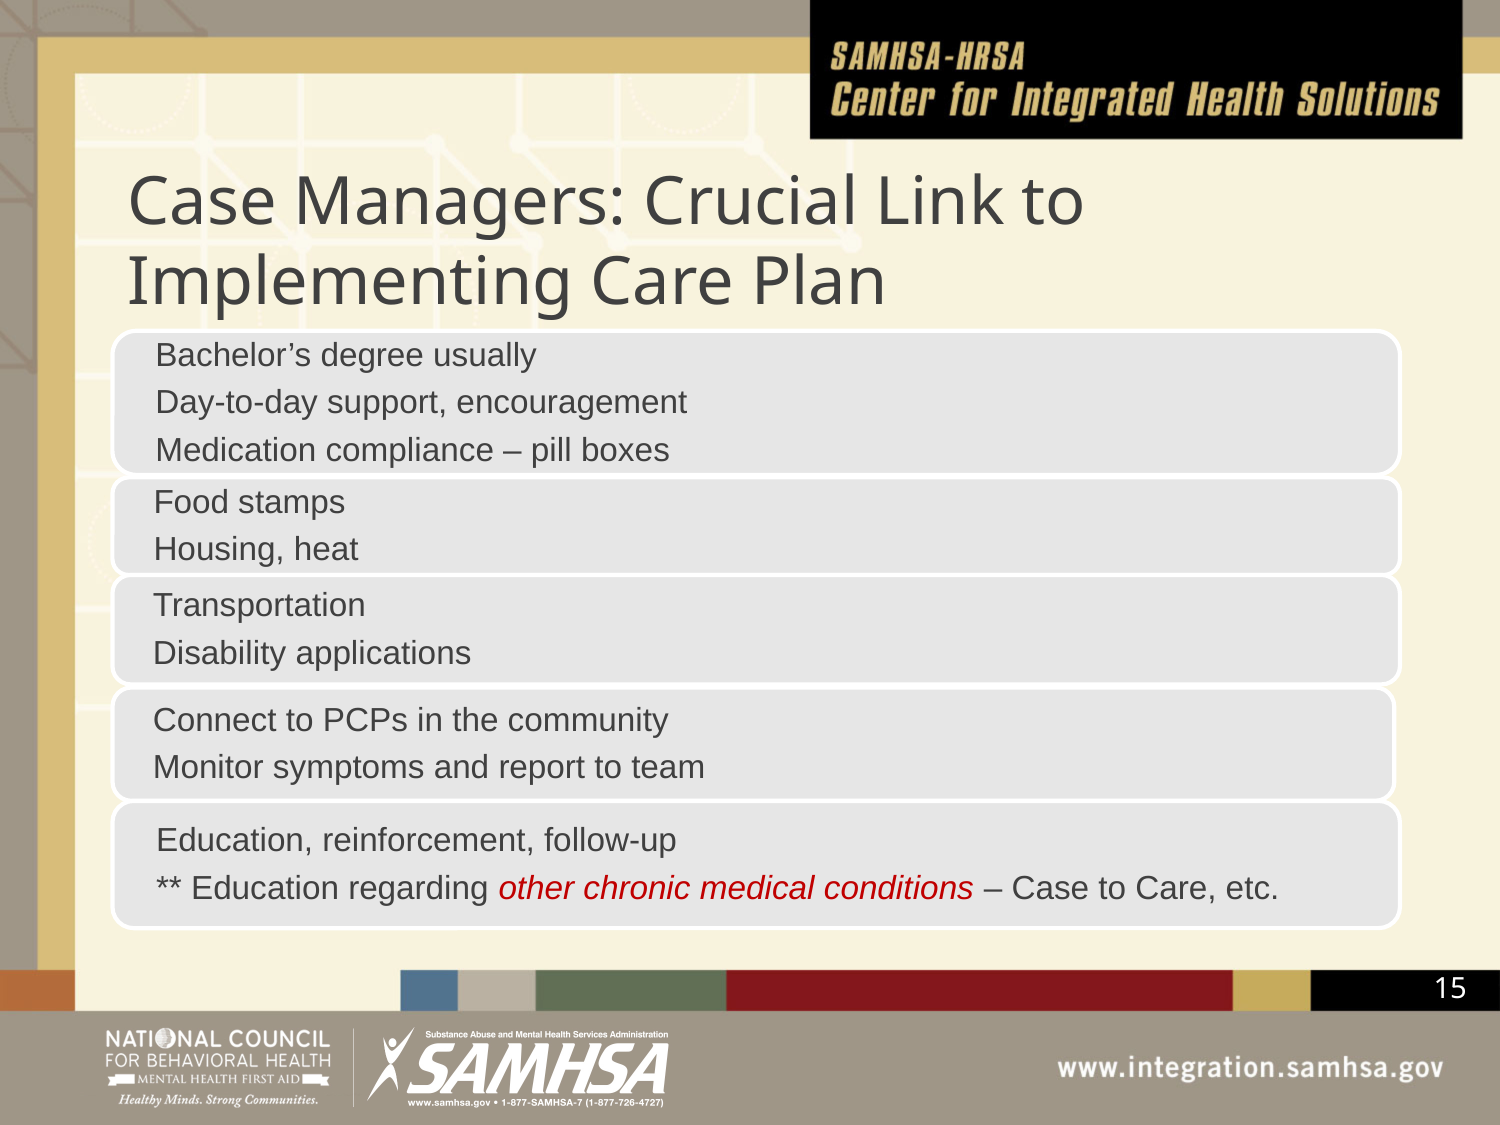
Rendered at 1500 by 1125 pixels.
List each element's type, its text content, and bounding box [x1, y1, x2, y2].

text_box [112, 477, 1401, 574]
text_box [112, 574, 1401, 685]
picture [0, 0, 1500, 1125]
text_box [112, 330, 1401, 476]
title Case Managers: Crucial Link to Implementing Care Plan [112, 149, 1425, 288]
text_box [112, 800, 1401, 929]
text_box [112, 687, 1395, 800]
